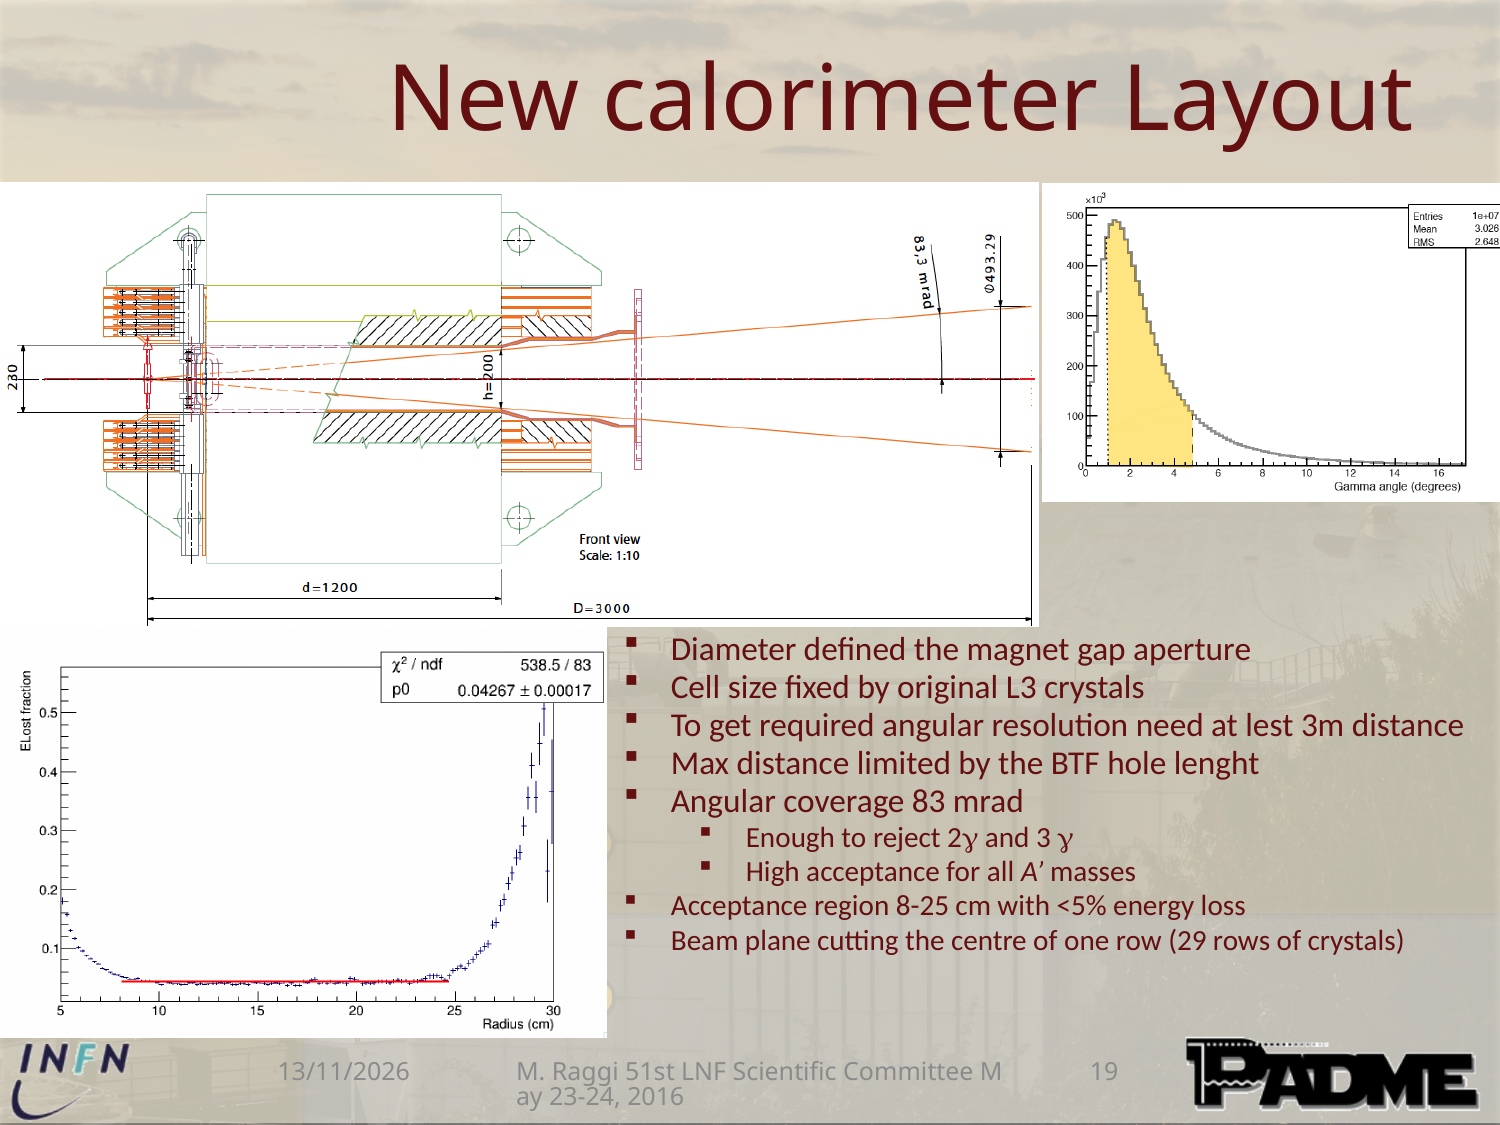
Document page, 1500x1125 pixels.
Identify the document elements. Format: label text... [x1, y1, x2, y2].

slide_number 19 [1074, 1042, 1425, 1103]
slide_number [75, 1045, 425, 1103]
footer M. Raggi 51st LNF Scientific Committee May 23-24, 2016 [501, 1042, 1021, 1103]
text_box Diameter defined the magnet gap aperture Cell size fixed by original L3 crystals To get required angular resolution need at lest 3m distance Max distance limited by the BTF hole lenght Angular coverage 83 mrad Enough to reject 2g and 3 g High acceptance for all A’ masses Acceptance region 8-25 cm with <5% energy loss Beam plane cutting the centre of one row (29 rows of crystals) [611, 627, 1495, 964]
title New calorimeter Layout [302, 0, 1500, 182]
picture [1042, 183, 1500, 502]
picture [0, 181, 1039, 1038]
picture [1180, 1030, 1483, 1114]
